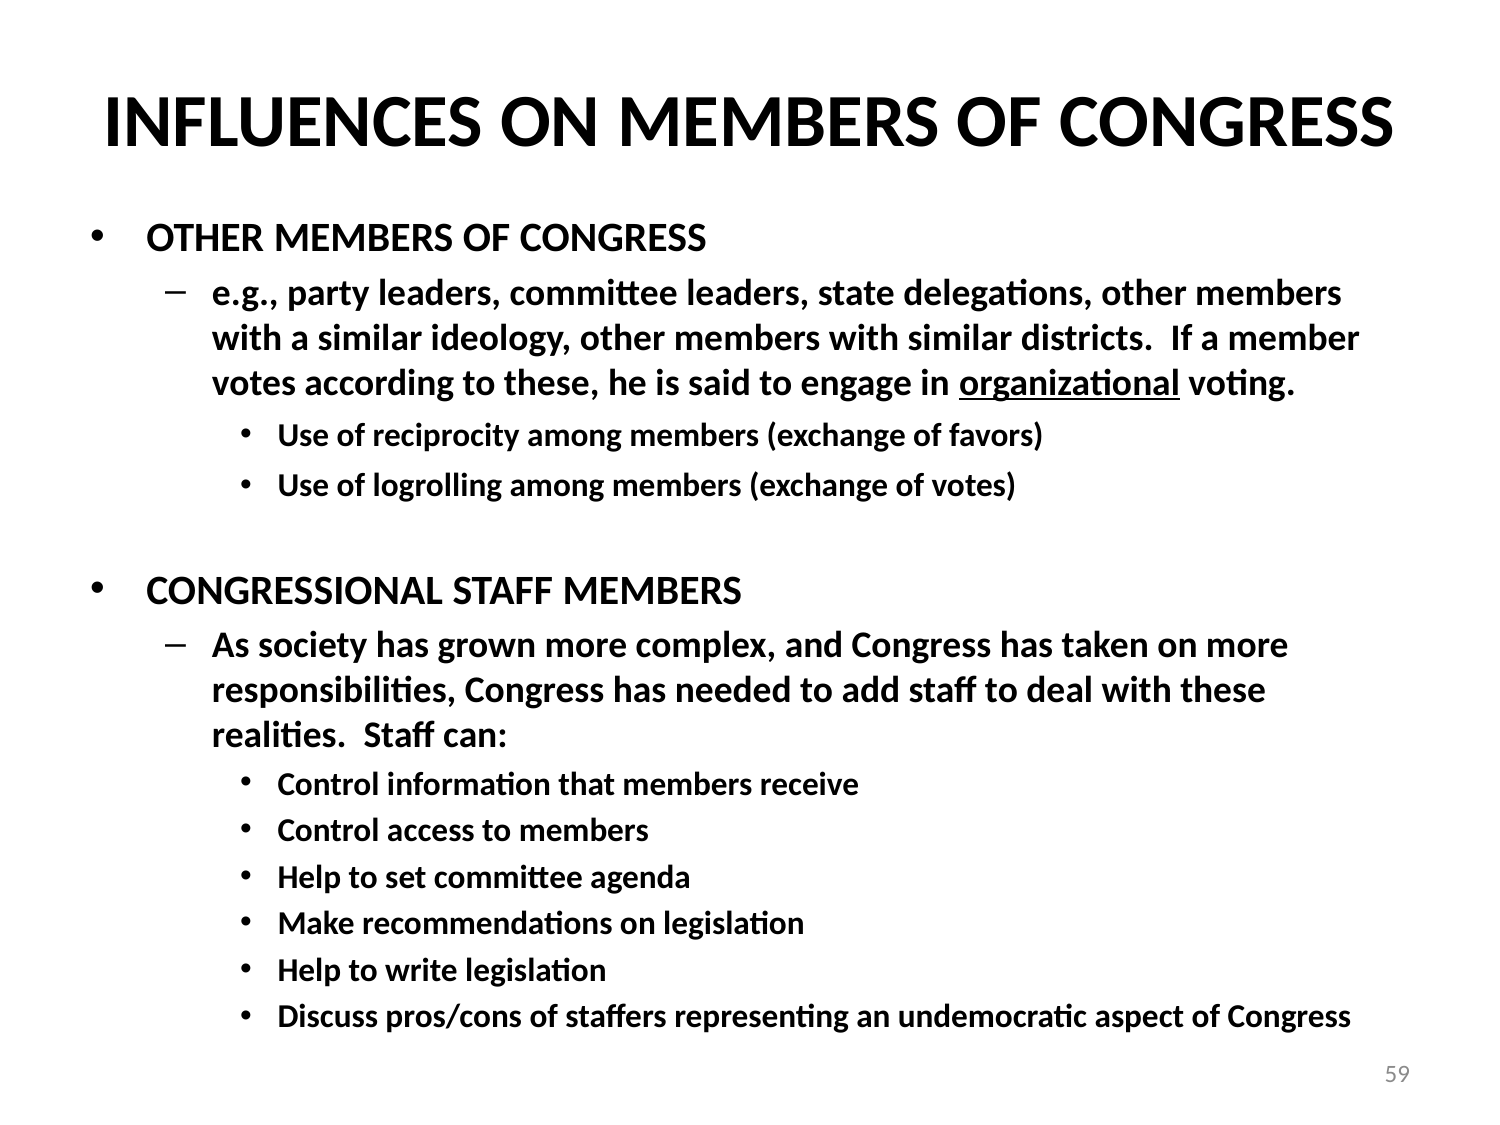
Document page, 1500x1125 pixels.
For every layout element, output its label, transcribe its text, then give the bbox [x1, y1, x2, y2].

slide_number 59 [1074, 1042, 1425, 1103]
title INFLUENCES ON MEMBERS OF CONGRESS [75, 35, 1425, 197]
list OTHER MEMBERS OF CONGRESS e.g., party leaders, committee leaders, state delegations, other members with a similar ideology, other members with similar districts. If a member votes according to these, he is said to engage in organizational voting. Use of reciprocity among members (exchange of favors) Use of logrolling among members (exchange of votes) CONGRESSIONAL STAFF MEMBERS As society has grown more complex, and Congress has taken on more responsibilities, Congress has needed to add staff to deal with these realities. Staff can: Control information that members receive Control access to members Help to set committee agenda Make recommendations on legislation Help to write legislation Discuss pros/cons of staffers representing an undemocratic aspect of Congress [75, 197, 1425, 1075]
